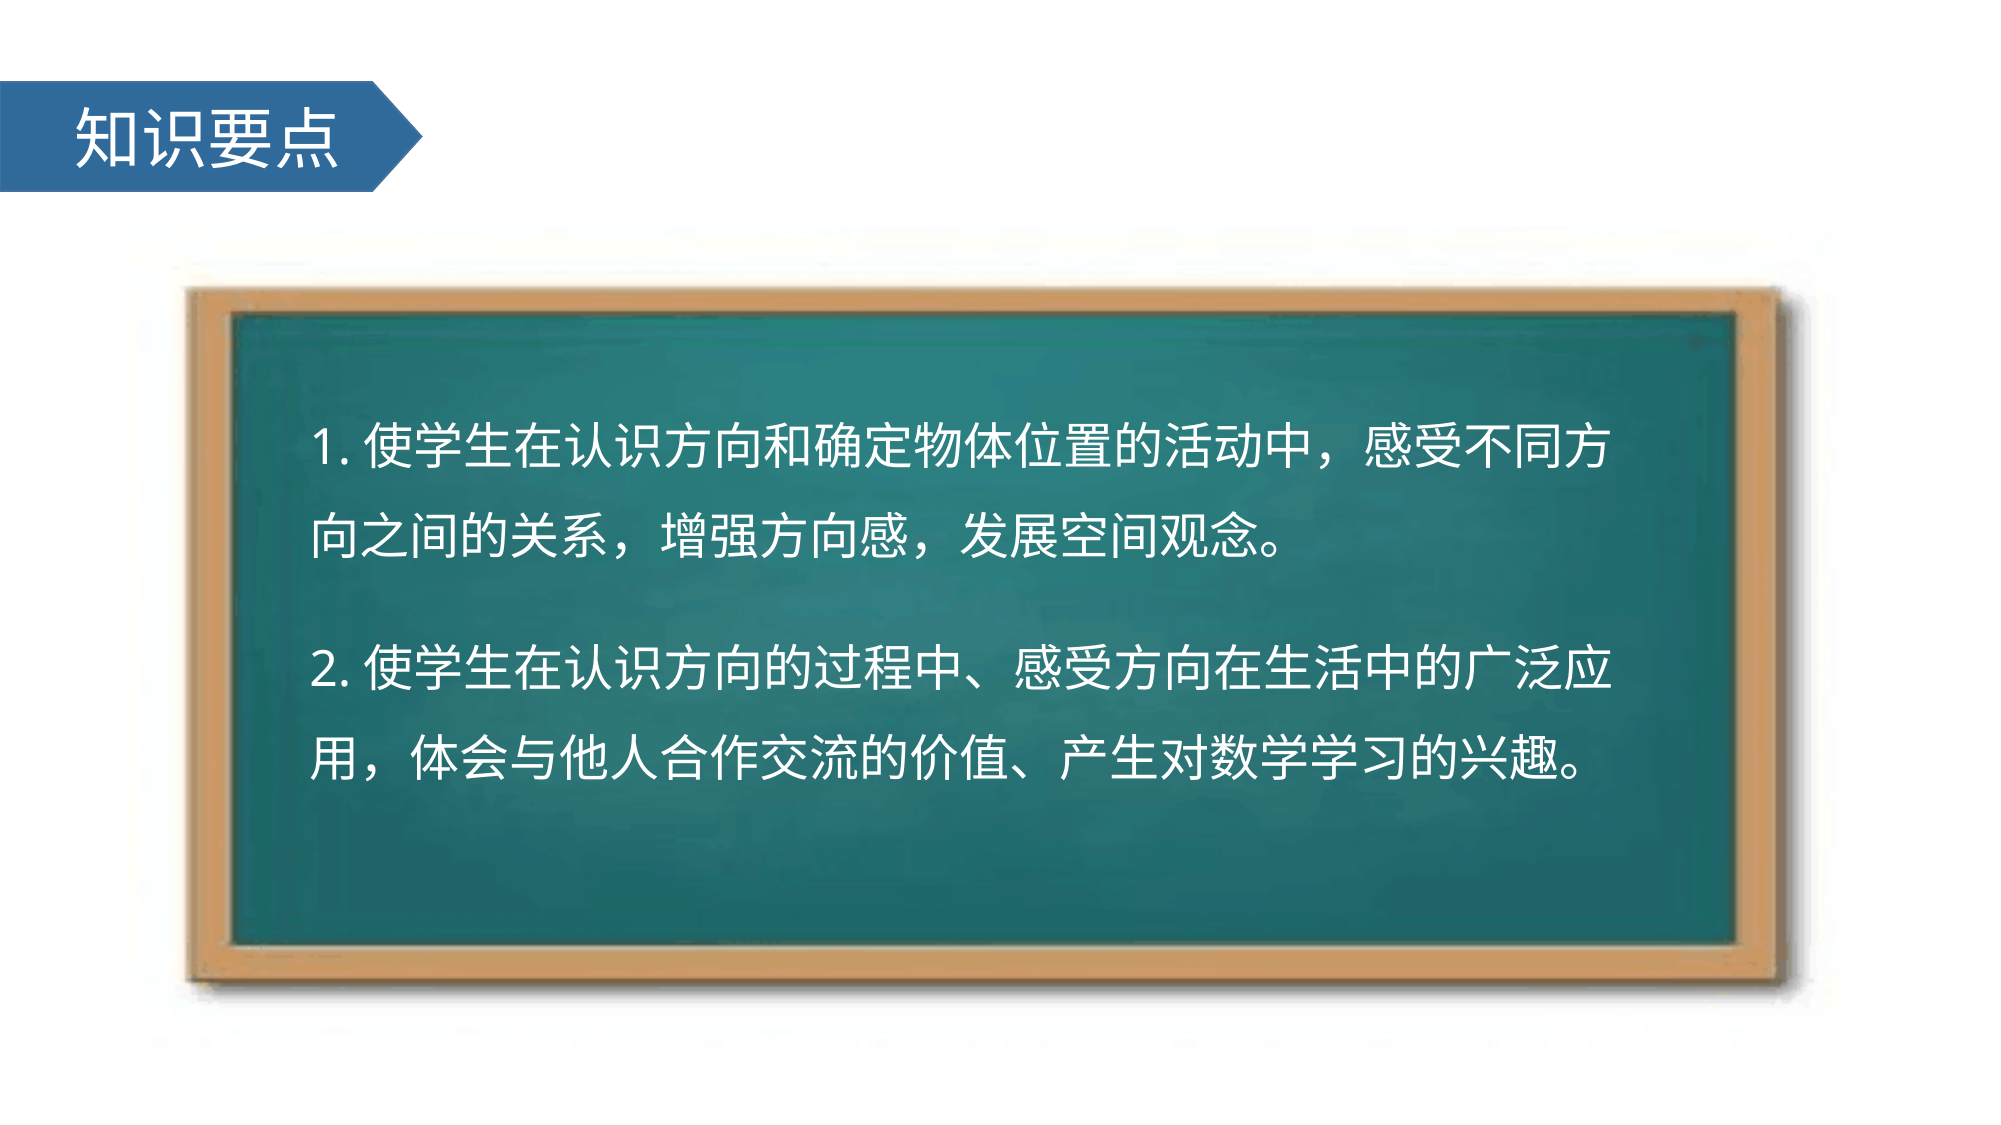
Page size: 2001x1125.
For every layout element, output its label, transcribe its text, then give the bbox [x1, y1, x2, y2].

picture [129, 226, 1839, 1048]
text_box 知识要点 [0, 82, 422, 191]
